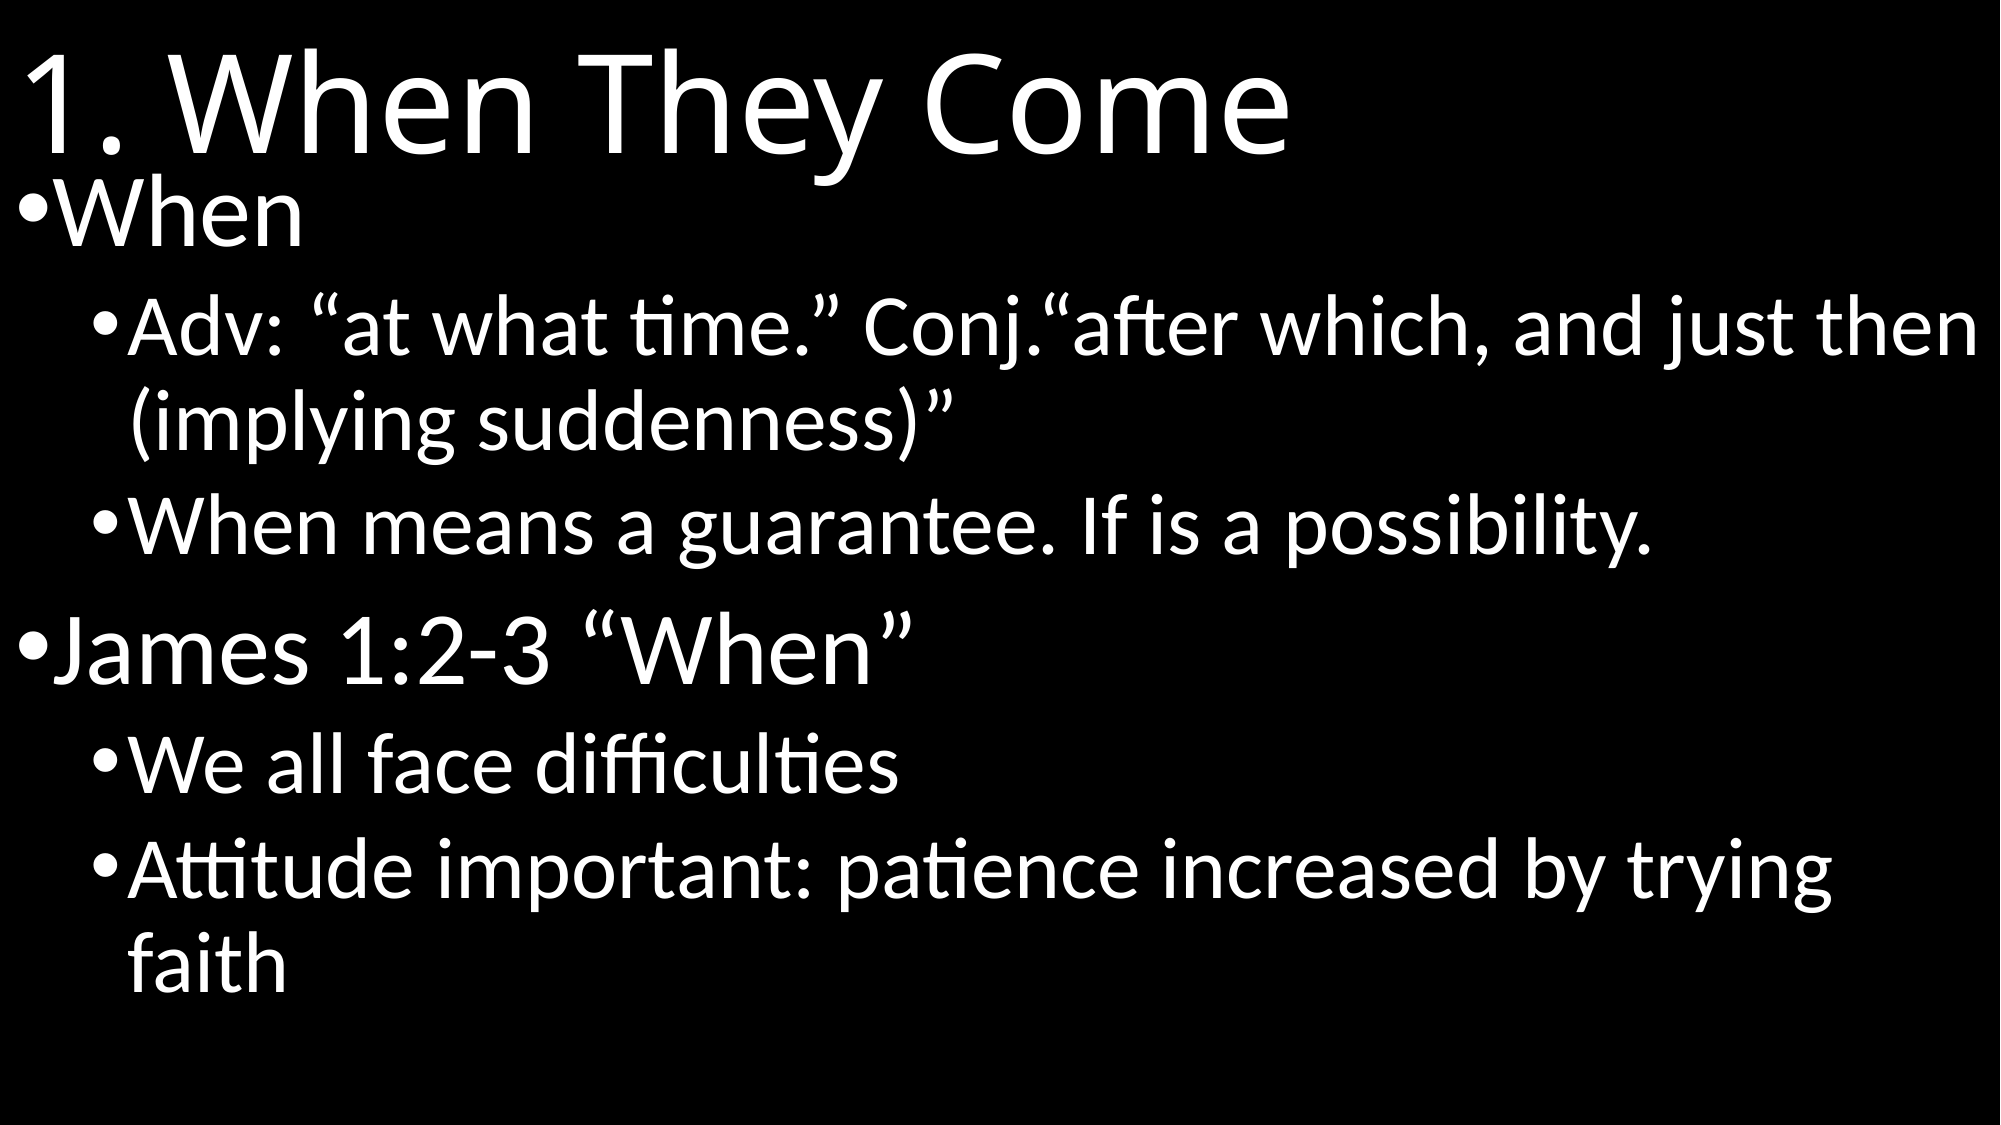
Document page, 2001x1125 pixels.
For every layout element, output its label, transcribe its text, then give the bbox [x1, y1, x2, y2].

list When Adv: “at what time.” Conj.“after which, and just then (implying suddenness)” When means a guarantee. If is a possibility. James 1:2-3 “When” We all face difficulties Attitude important: patience increased by trying faith [0, 149, 2000, 1125]
title 1. When They Come [0, 0, 2000, 149]
